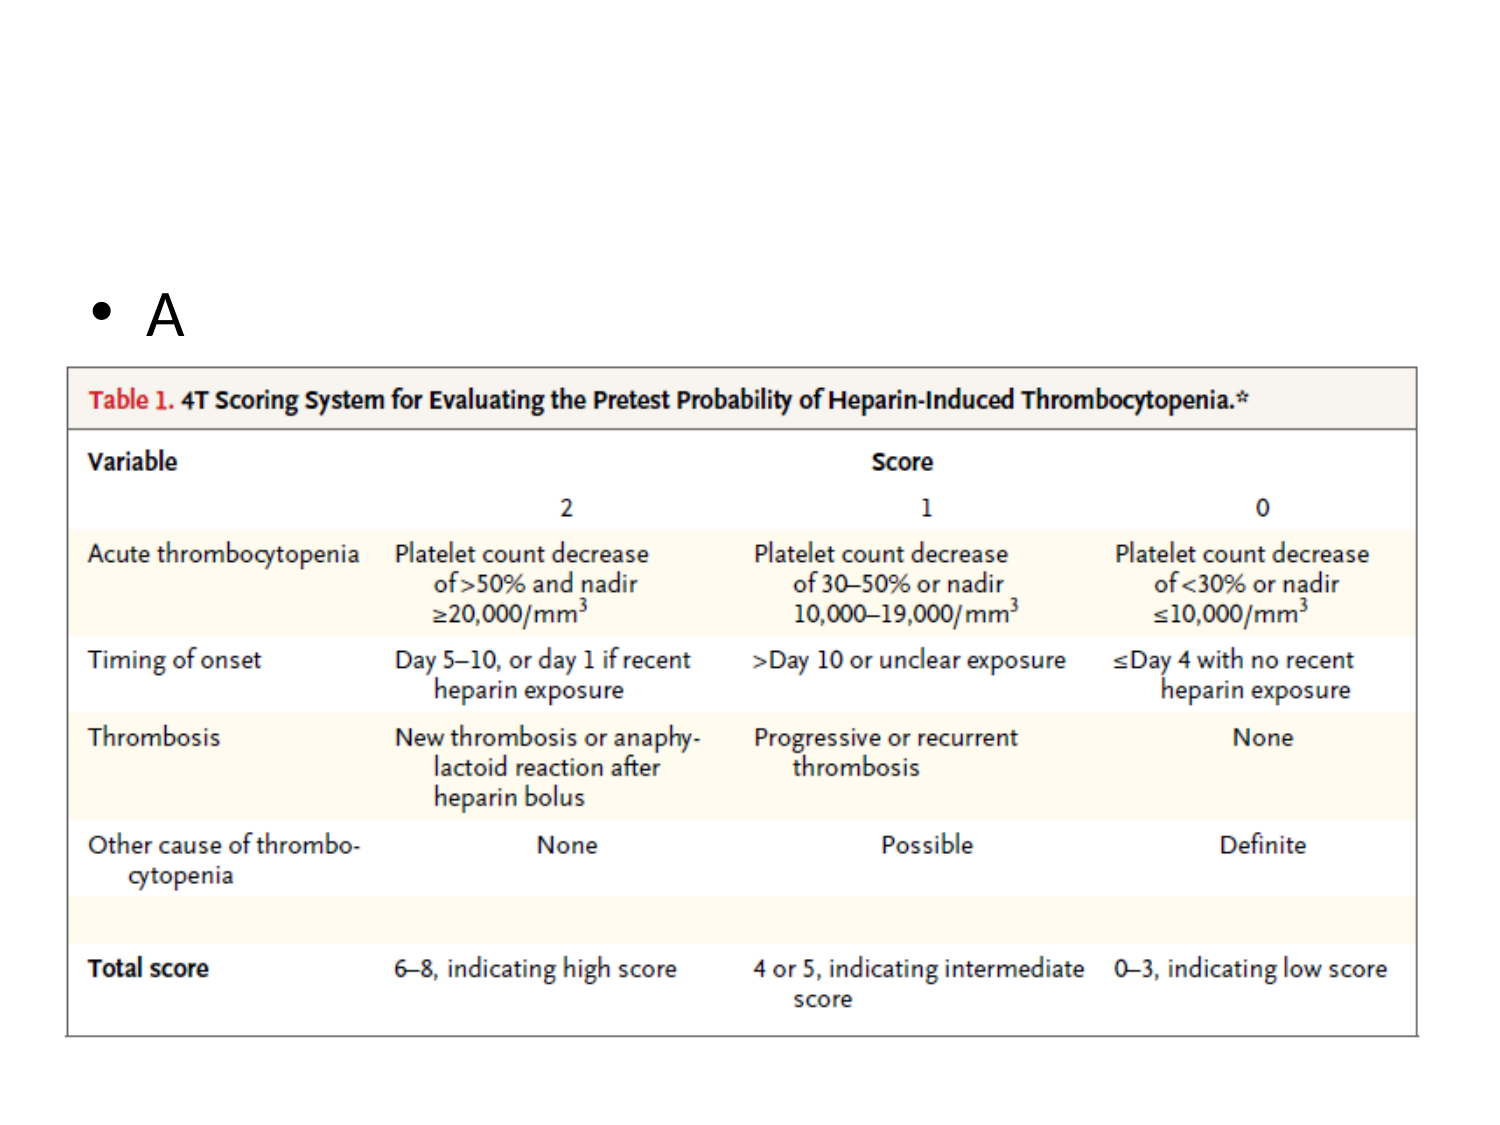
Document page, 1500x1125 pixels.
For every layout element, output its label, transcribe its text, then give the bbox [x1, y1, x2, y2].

list A [75, 262, 1425, 357]
picture [52, 358, 1426, 1041]
